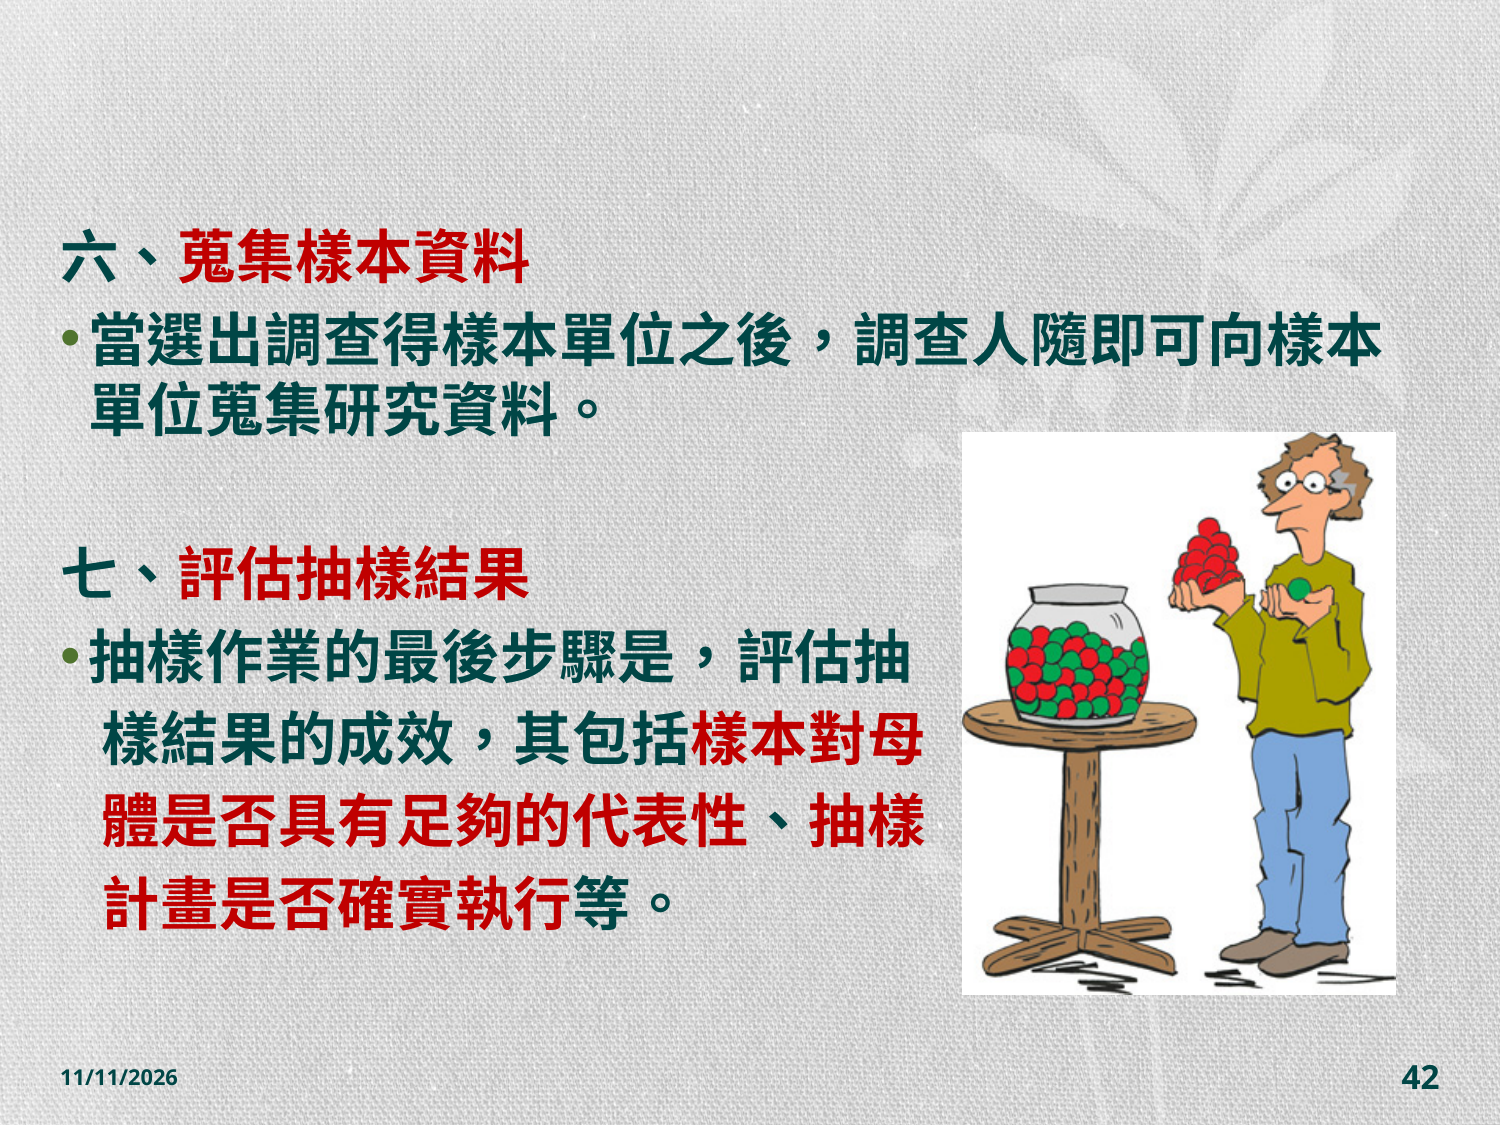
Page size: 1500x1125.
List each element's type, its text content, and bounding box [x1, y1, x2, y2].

list 六、蒐集樣本資料 當選出調查得樣本單位之後，調查人隨即可向樣本單位蒐集研究資料。 七、評估抽樣結果 抽樣作業的最後步驟是，評估抽 樣結果的成效，其包括樣本對母 體是否具有足夠的代表性、抽樣 計畫是否確實執行等。 [45, 213, 1455, 1023]
slide_number 42 [1310, 1054, 1455, 1103]
picture [962, 432, 1396, 996]
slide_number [45, 1054, 396, 1103]
